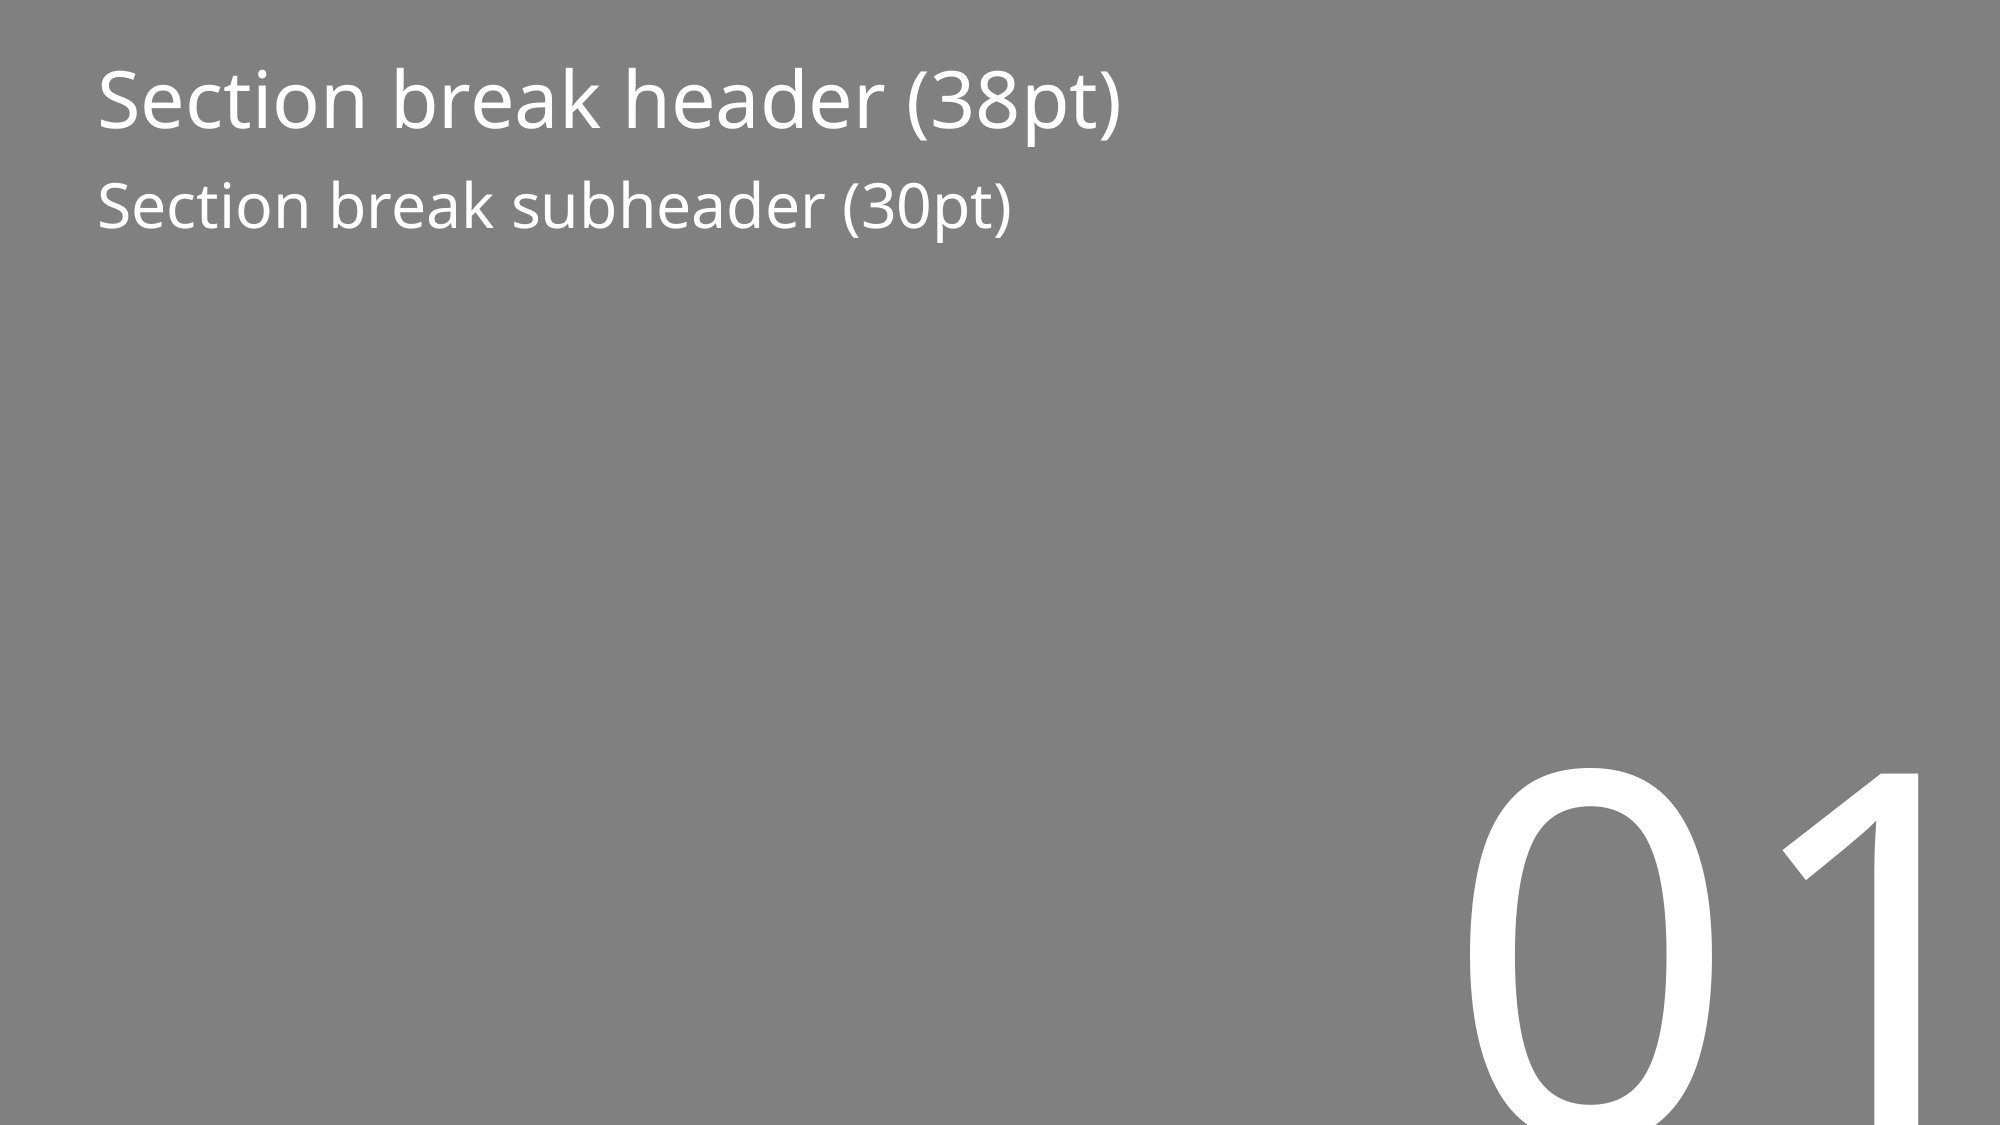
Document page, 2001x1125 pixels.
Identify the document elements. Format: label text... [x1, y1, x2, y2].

list Section break subheader (30pt) [97, 158, 1905, 271]
text_box 01 [1122, 620, 2000, 1092]
title Section break header (38pt) [97, 41, 1905, 154]
